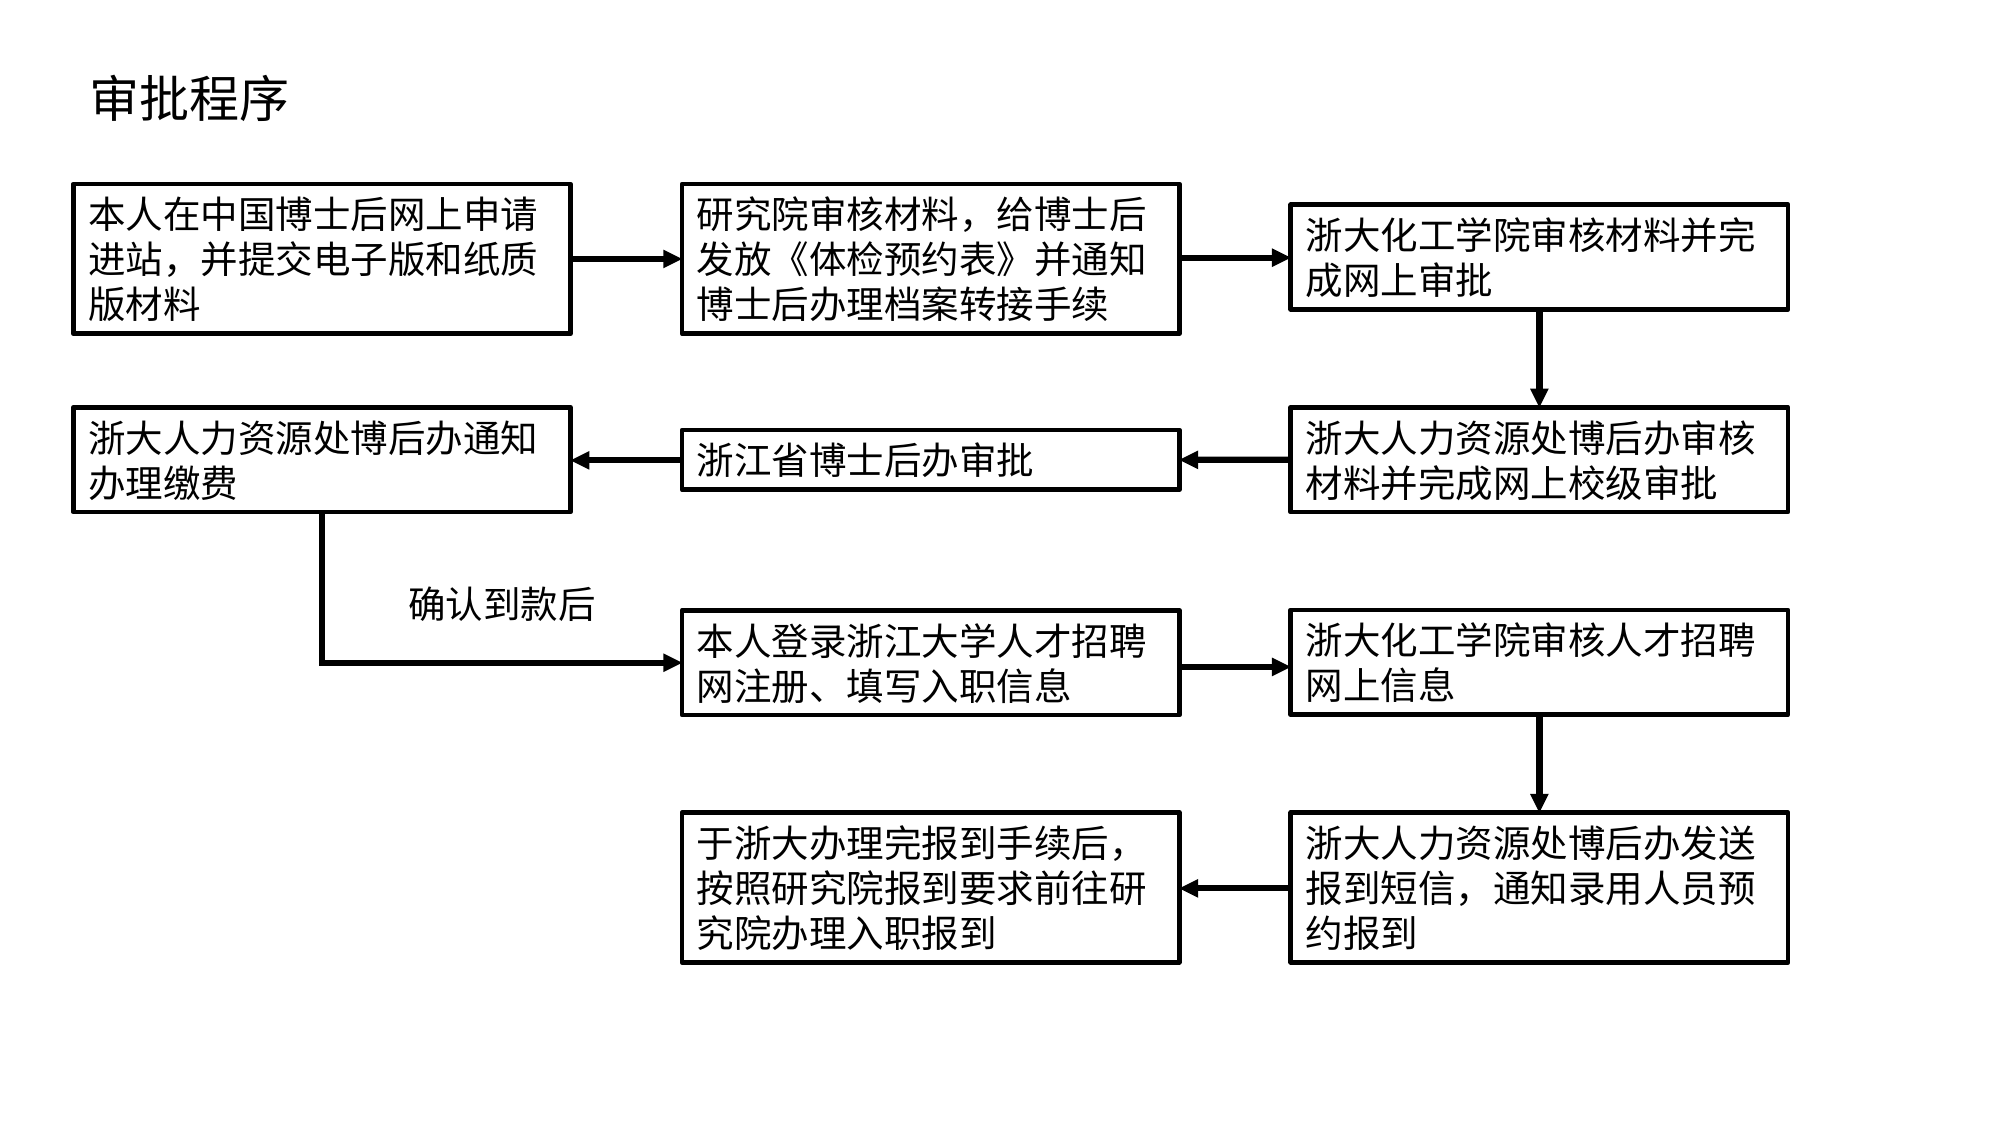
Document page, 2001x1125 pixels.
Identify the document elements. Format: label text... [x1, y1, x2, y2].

text_box 确认到款后 [393, 573, 426, 634]
text_box 于浙大办理完报到手续后，按照研究院报到要求前往研究院办理入职报到 [682, 812, 1180, 963]
text_box 研究院审核材料，给博士后发放《体检预约表》并通知博士后办理档案转接手续 [682, 184, 1180, 334]
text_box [426, 408, 577, 769]
text_box 浙江省博士后办审批 [682, 430, 1180, 490]
text_box 浙大人力资源处博后办审核材料并完成网上校级审批 [1290, 407, 1789, 513]
text_box 本人在中国博士后网上申请进站，并提交电子版和纸质版材料 [73, 184, 571, 334]
text_box 浙大化工学院审核人才招聘网上信息 [1290, 609, 1789, 715]
text_box 浙大人力资源处博后办通知办理缴费 [73, 407, 571, 513]
text_box 审批程序 [74, 60, 305, 136]
text_box 本人登录浙江大学人才招聘网注册、填写入职信息 [682, 610, 1180, 716]
text_box 浙大人力资源处博后办发送报到短信，通知录用人员预约报到 [1290, 812, 1789, 963]
text_box 浙大化工学院审核材料并完成网上审批 [1290, 204, 1789, 310]
text_box 确认到款后 [577, 573, 611, 634]
